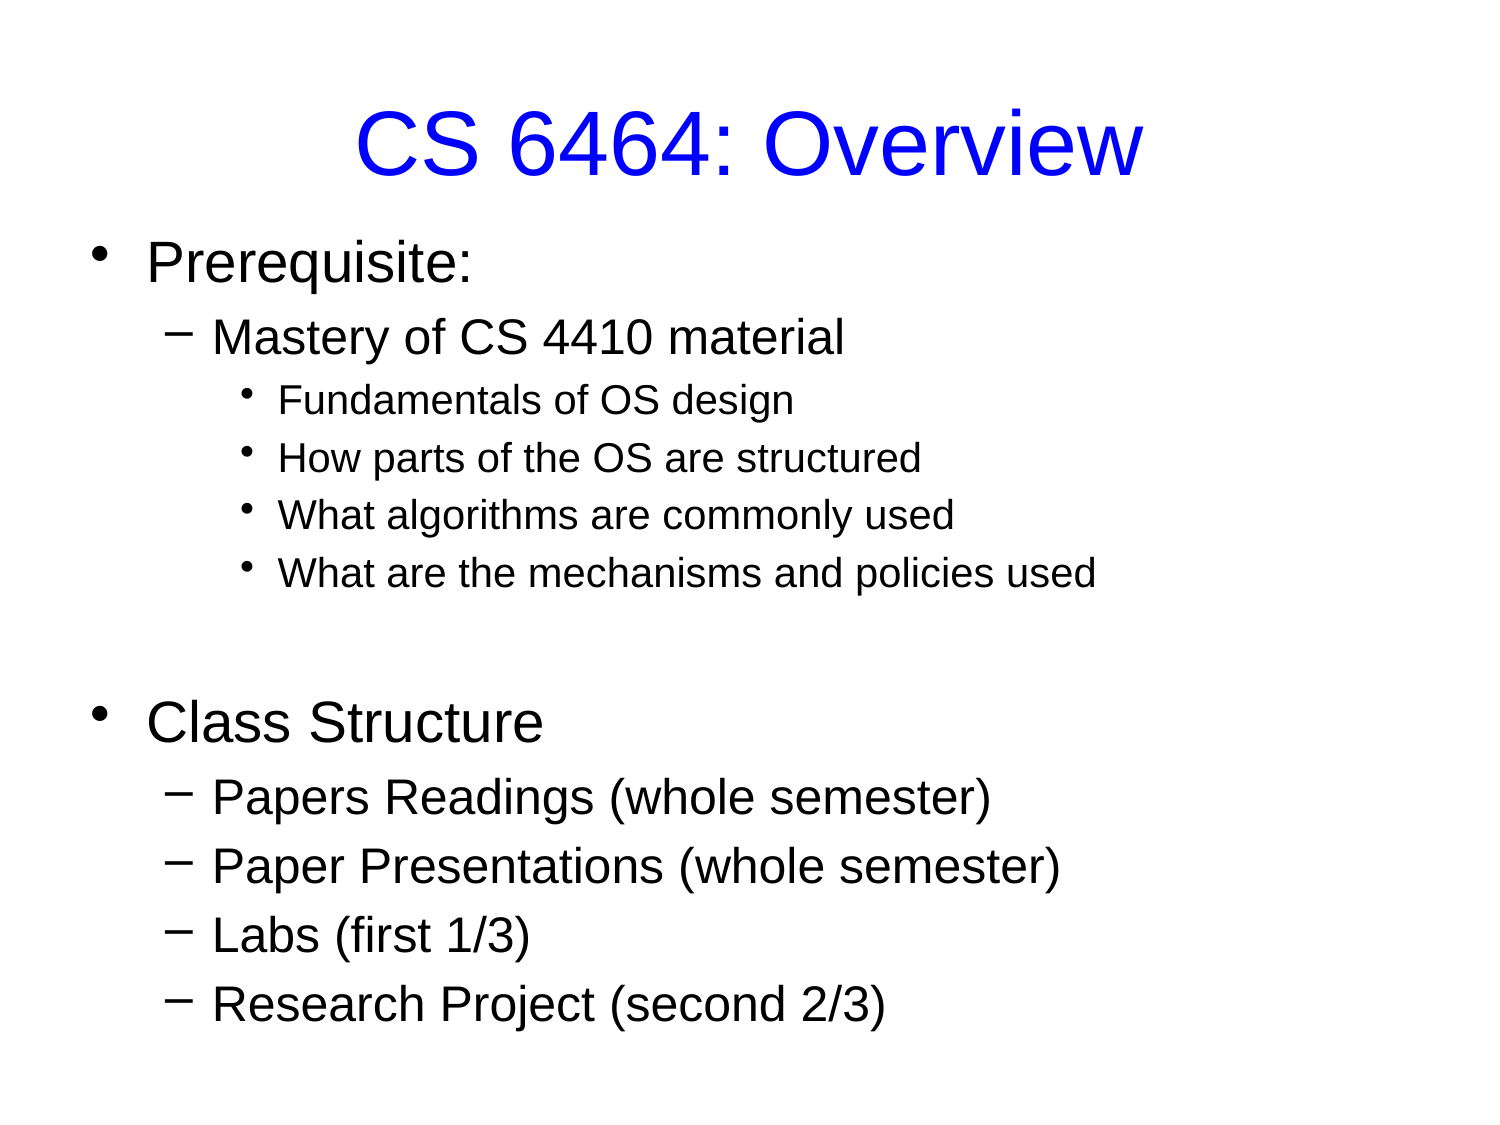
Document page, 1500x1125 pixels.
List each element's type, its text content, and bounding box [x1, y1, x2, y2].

list Prerequisite: Mastery of CS 4410 material Fundamentals of OS design How parts of the OS are structured What algorithms are commonly used What are the mechanisms and policies used Class Structure Papers Readings (whole semester) Paper Presentations (whole semester) Labs (first 1/3) Research Project (second 2/3) [74, 224, 1426, 1063]
title CS 6464: Overview [74, 44, 1426, 224]
